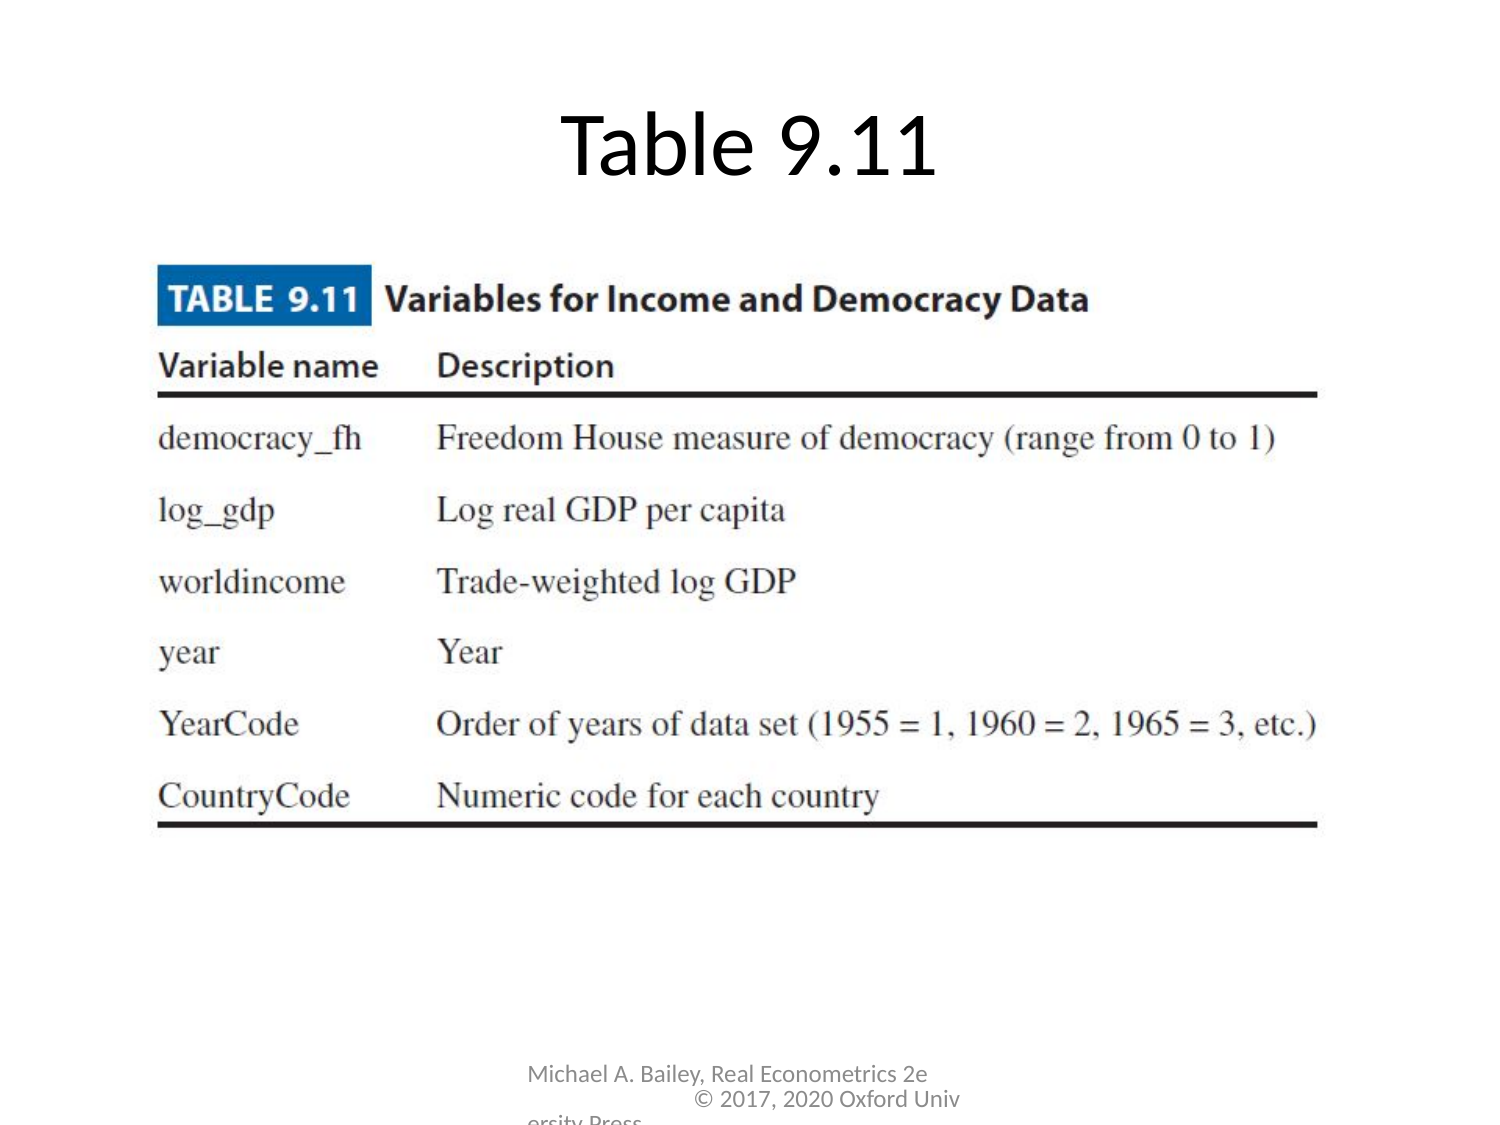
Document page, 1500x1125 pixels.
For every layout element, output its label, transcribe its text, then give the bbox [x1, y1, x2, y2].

footer Michael A. Bailey, Real Econometrics 2e © 2017, 2020 Oxford University Press [512, 1042, 988, 1103]
title Table 9.11 [75, 45, 1425, 233]
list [124, 237, 1413, 876]
